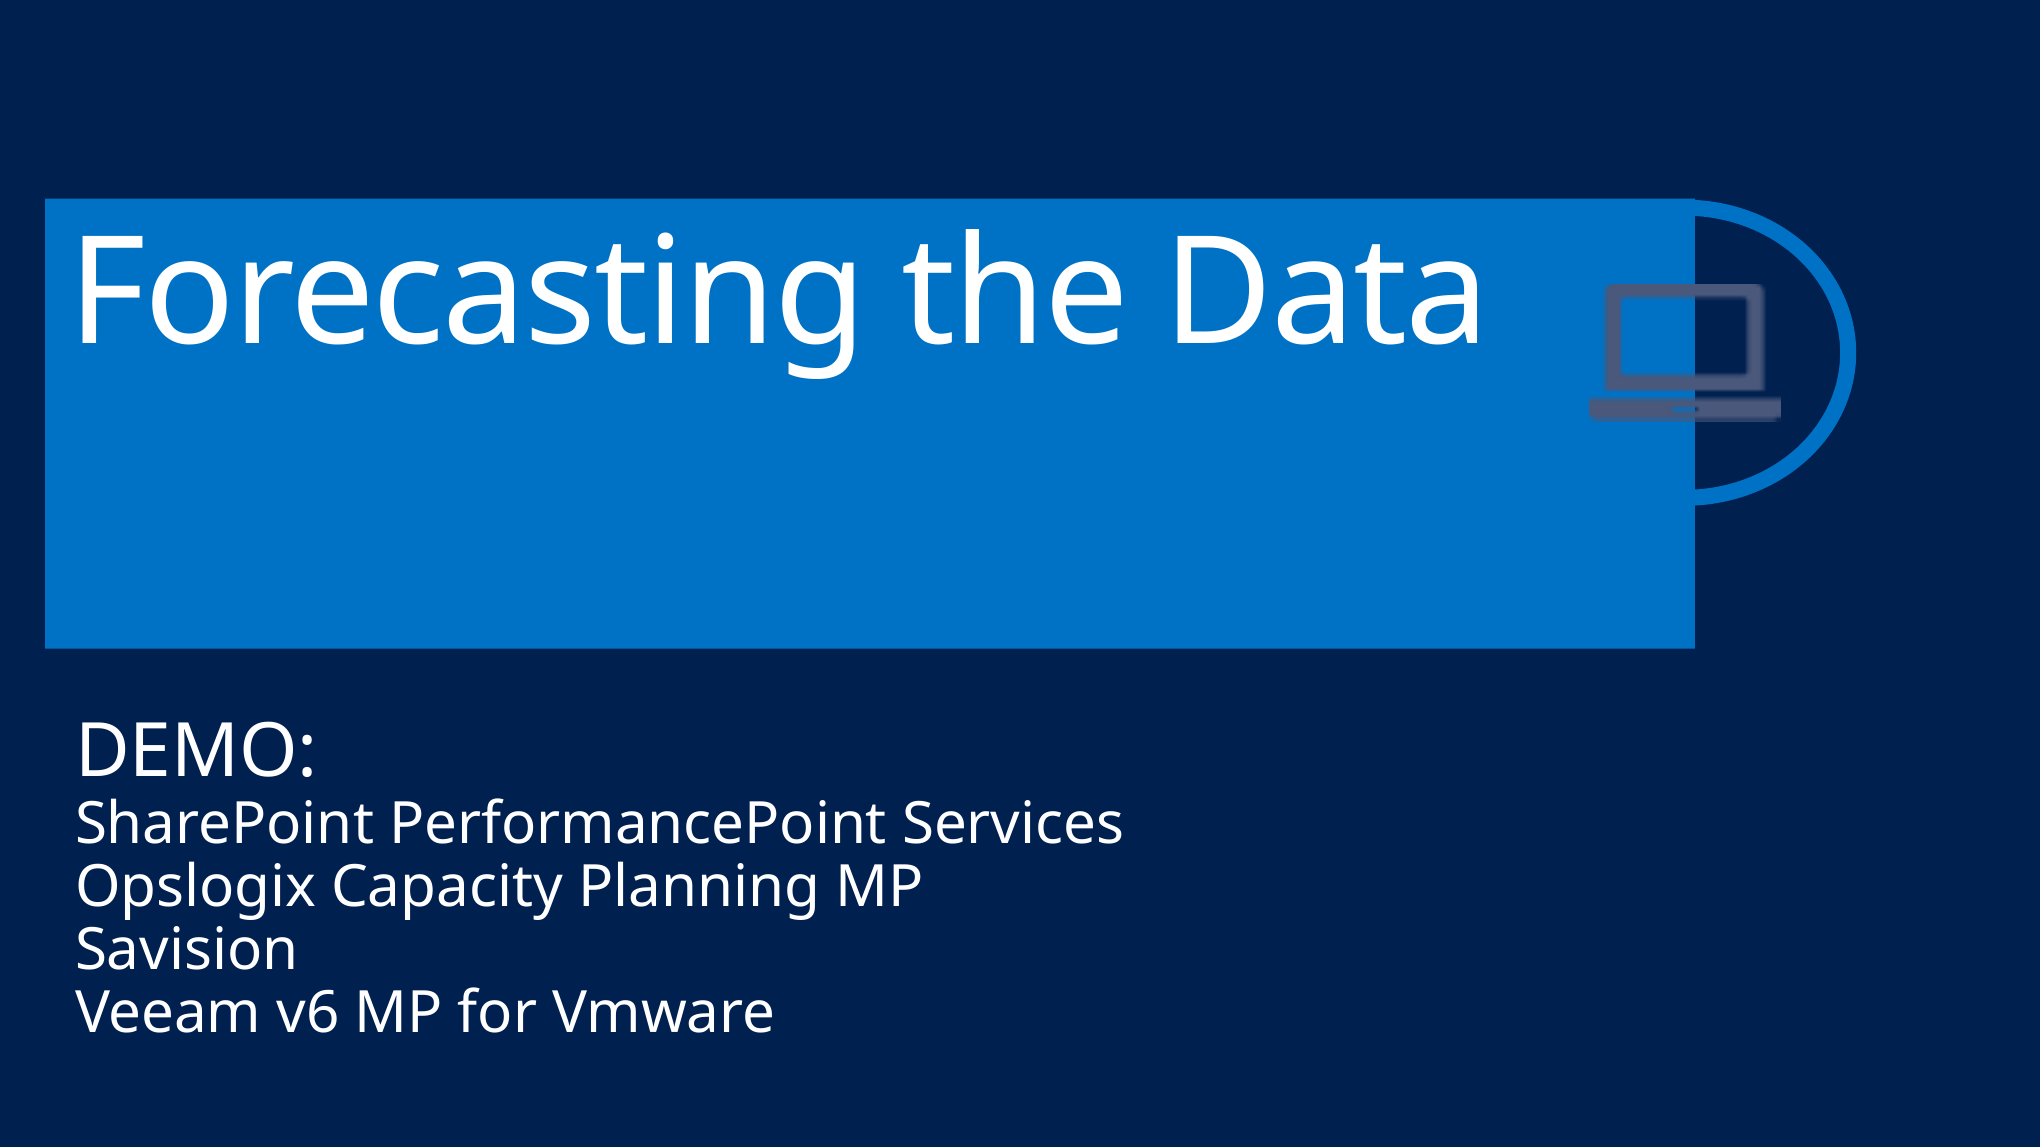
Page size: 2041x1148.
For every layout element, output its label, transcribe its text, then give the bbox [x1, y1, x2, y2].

title Forecasting the Data [45, 198, 1695, 651]
list DEMO: SharePoint PerformancePoint Services Opslogix Capacity Planning MP Savision Veeam v6 MP for Vmware [45, 688, 1831, 1075]
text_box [1513, 199, 1857, 507]
